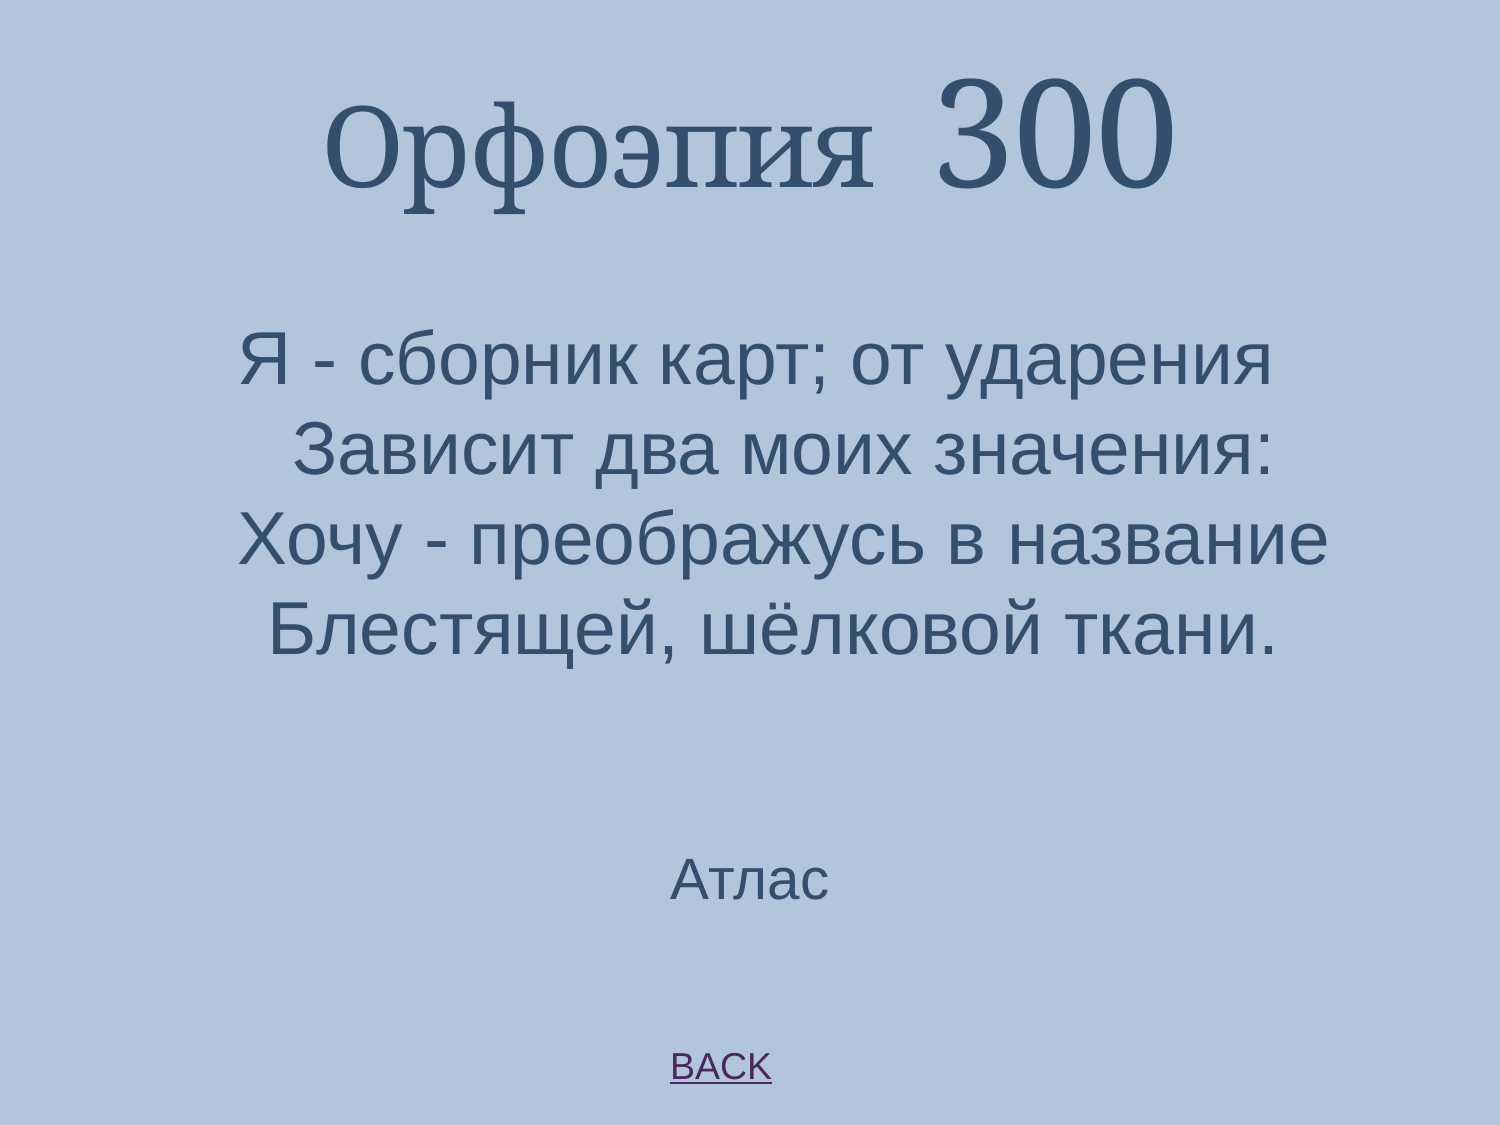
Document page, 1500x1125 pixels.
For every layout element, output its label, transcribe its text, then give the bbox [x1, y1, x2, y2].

title Орфоэпия 300 [0, 0, 1500, 225]
text_box BACK [655, 1034, 809, 1095]
text_box Я - сборник карт; от ударения Зависит два моих значения: Хочу - преображусь в название Блестящей, шёлковой ткани. [112, 302, 1400, 787]
text_box Атлас [0, 834, 1500, 989]
